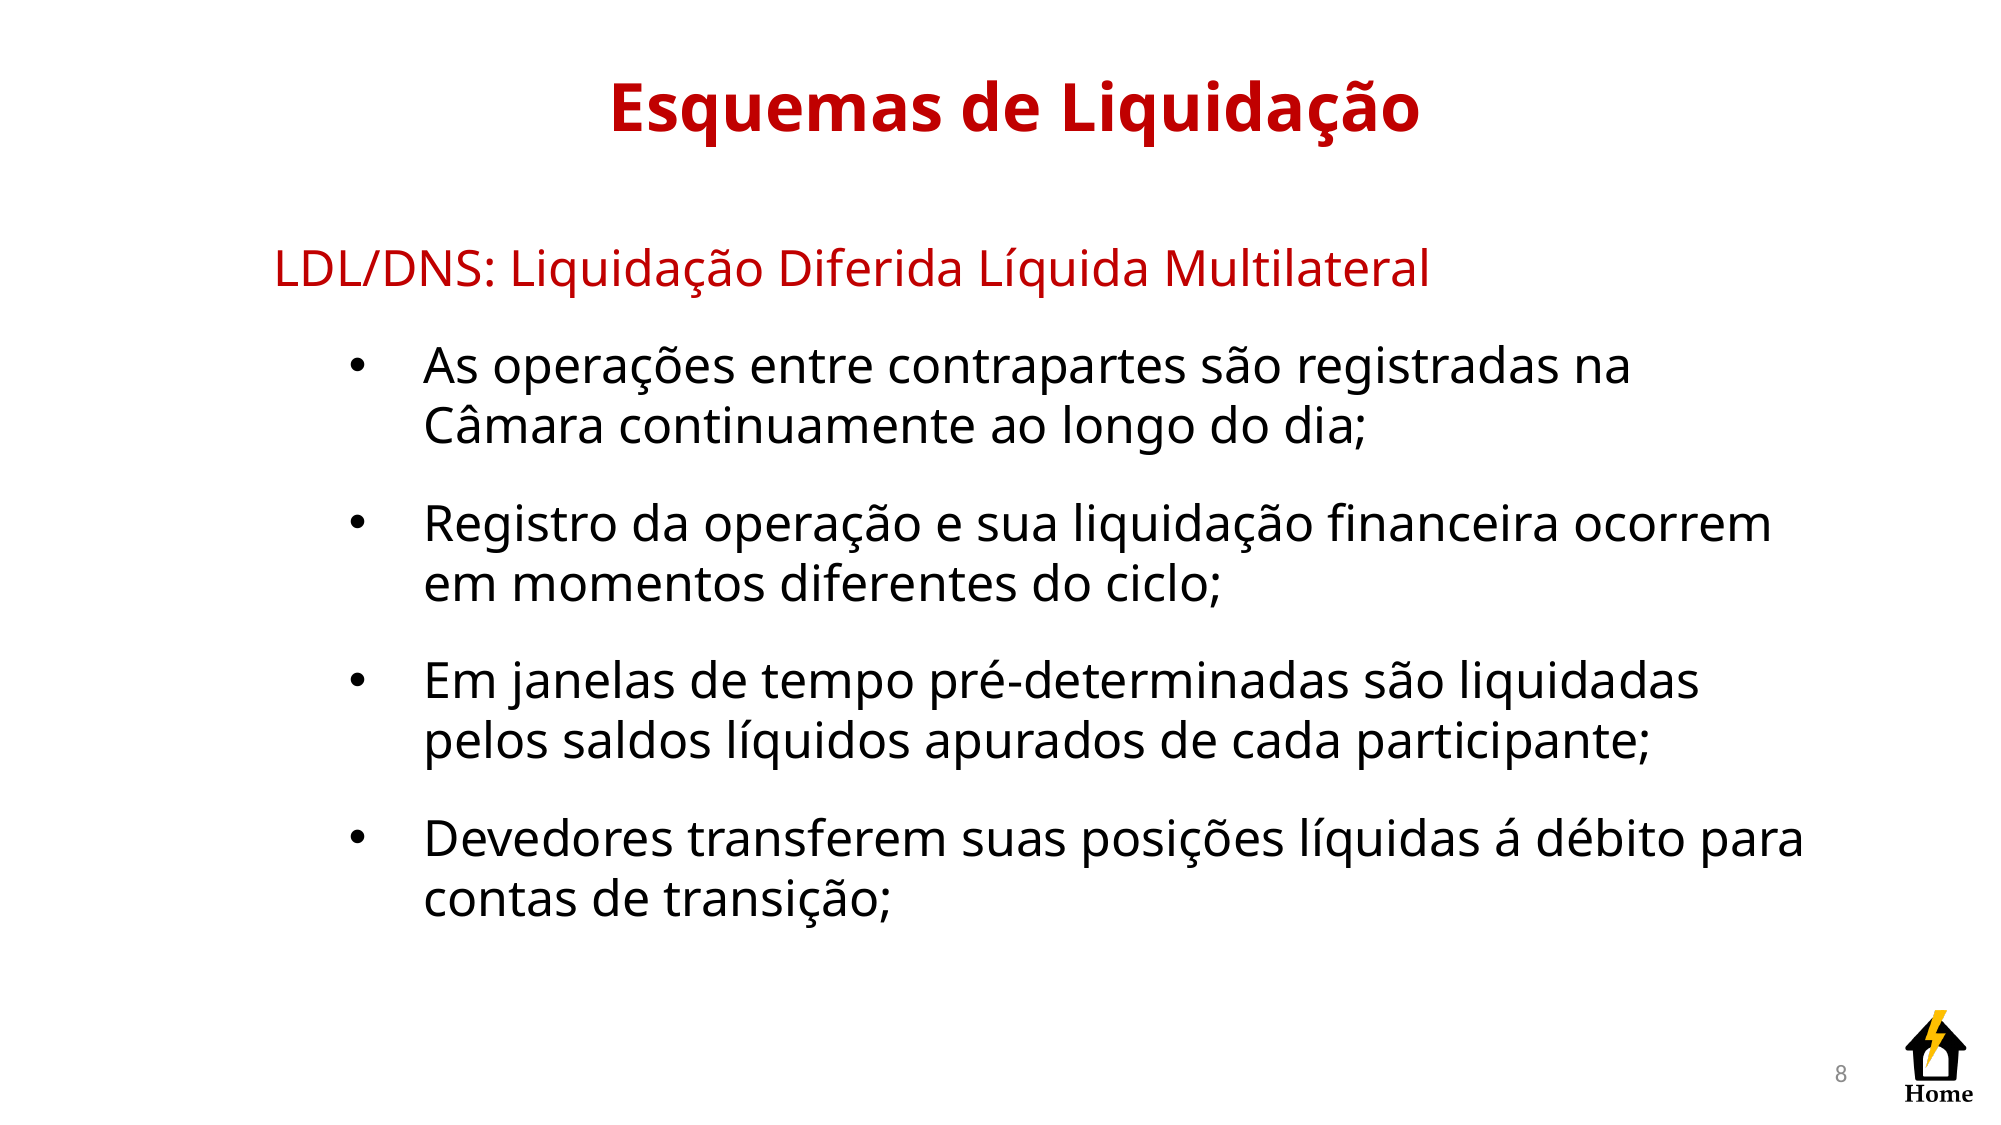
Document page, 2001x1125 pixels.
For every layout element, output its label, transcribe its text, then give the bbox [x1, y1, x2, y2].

text_box Esquemas de Liquidação [125, 66, 1906, 254]
text_box LDL/DNS: Liquidação Diferida Líquida Multilateral As operações entre contrapartes são registradas na Câmara continuamente ao longo do dia; Registro da operação e sua liquidação financeira ocorrem em momentos diferentes do ciclo; Em janelas de tempo pré-determinadas são liquidadas pelos saldos líquidos apurados de cada participante; Devedores transferem suas posições líquidas á débito para contas de transição; [258, 228, 1827, 934]
picture [1889, 1010, 1989, 1124]
slide_number 8 [1412, 1042, 1863, 1103]
